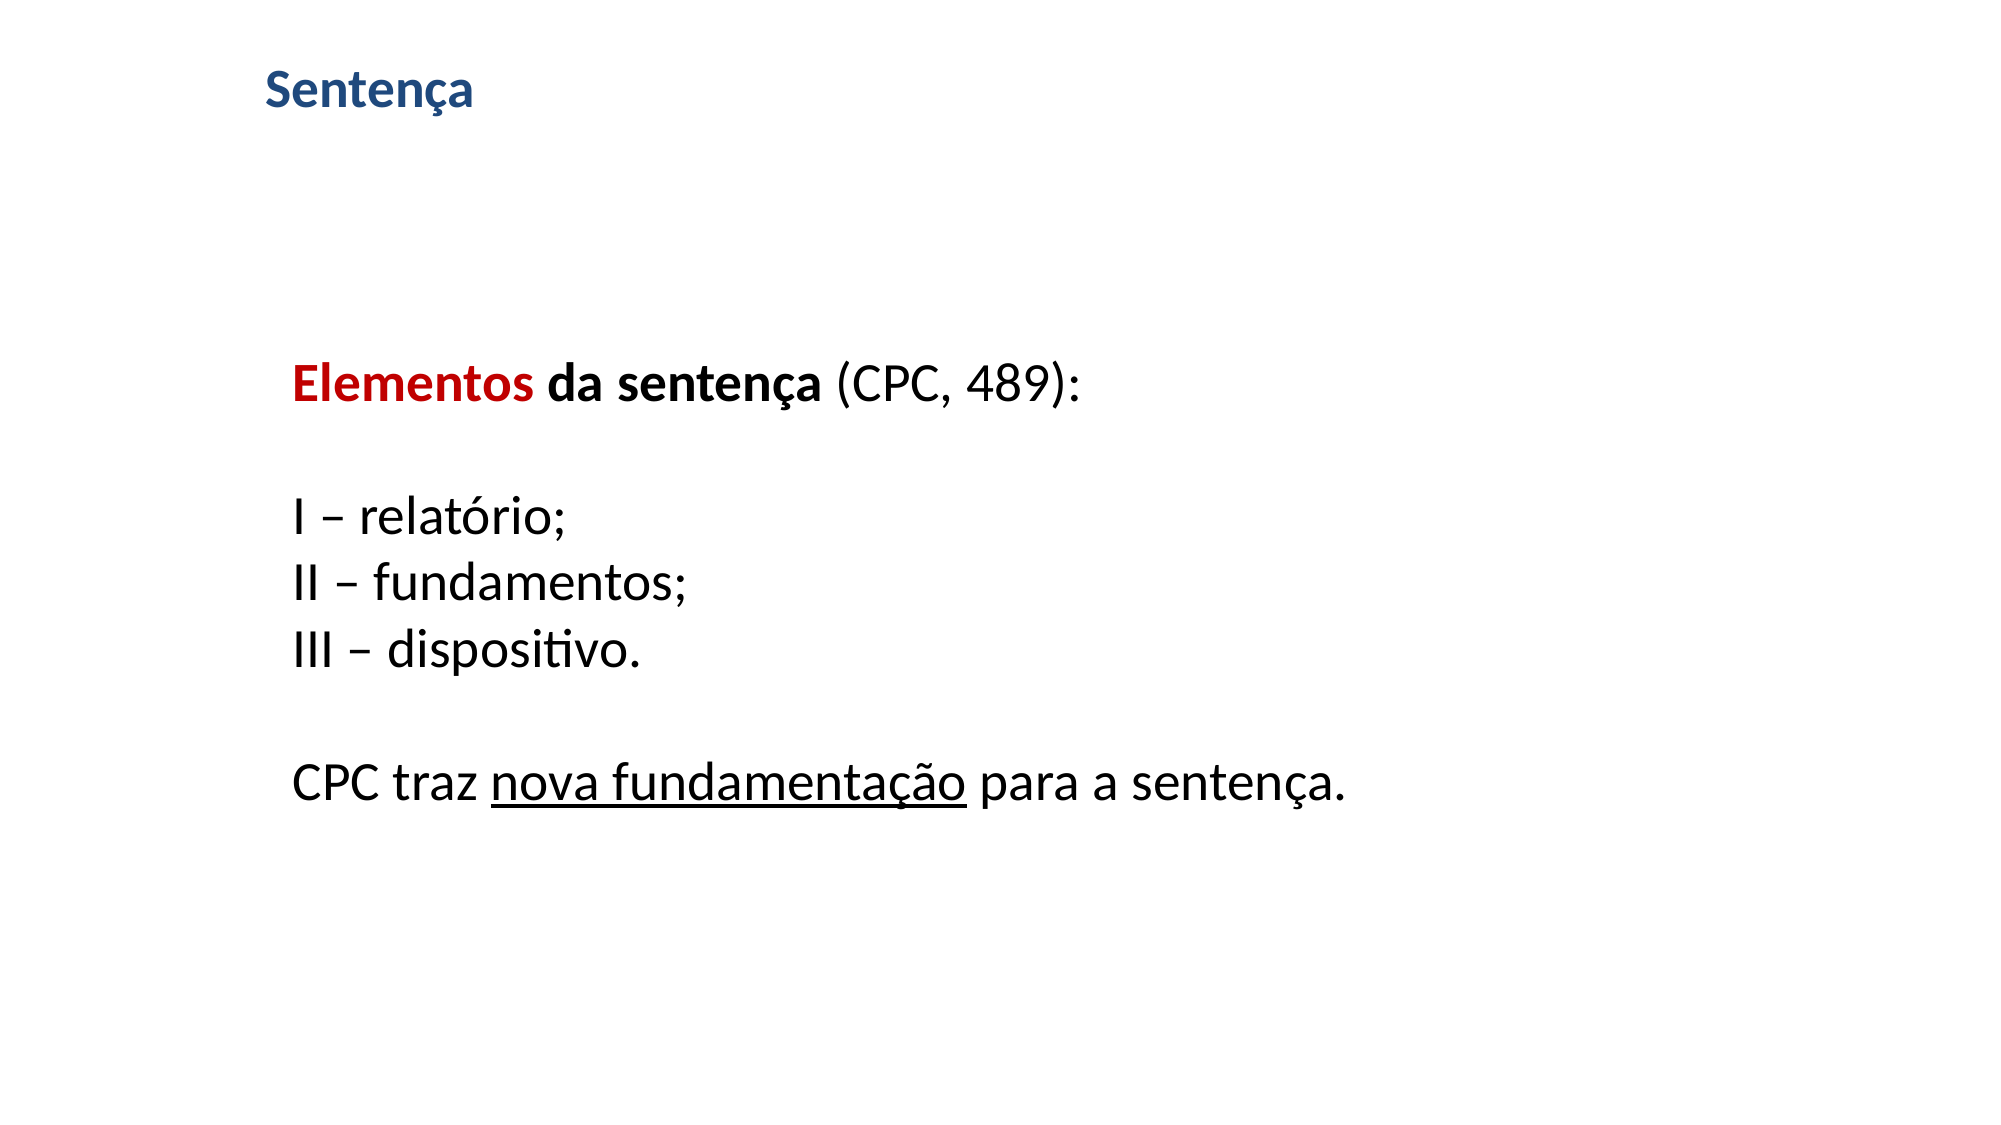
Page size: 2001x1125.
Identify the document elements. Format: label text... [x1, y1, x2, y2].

title Sentença [250, 34, 1900, 137]
list Elementos da sentença (CPC, 489): I – relatório; II – fundamentos; III – dispositivo. CPC traz nova fundamentação para a sentença. [219, 337, 1900, 987]
